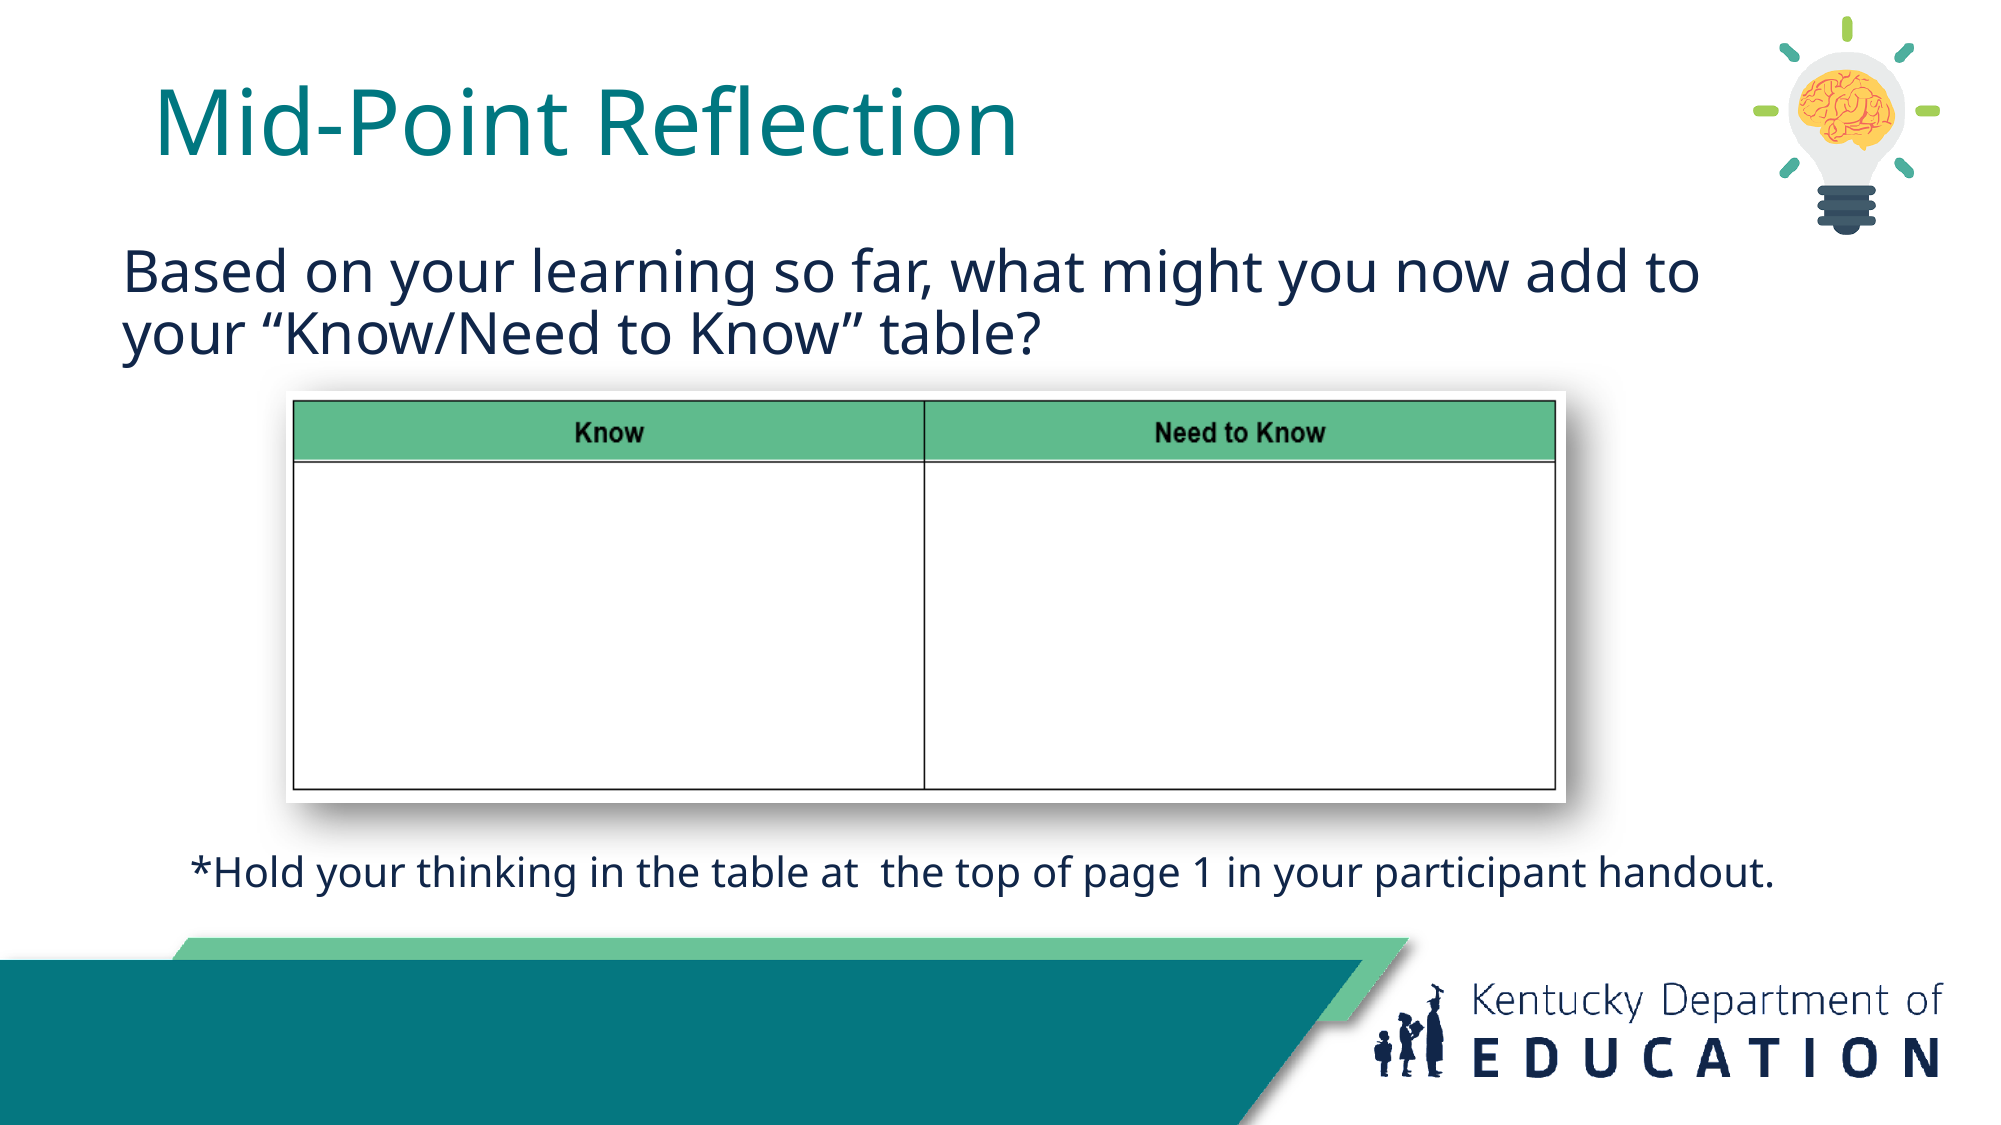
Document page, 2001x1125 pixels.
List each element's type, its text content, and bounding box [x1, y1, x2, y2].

text_box *Hold your thinking in the table at the top of page 1 in your participant handout. [174, 836, 1833, 912]
list Based on your learning so far, what might you now add to your “Know/Need to Know” table? [107, 234, 1833, 392]
picture [0, 0, 2001, 1125]
title Mid-Point Reflection [137, 16, 1752, 234]
